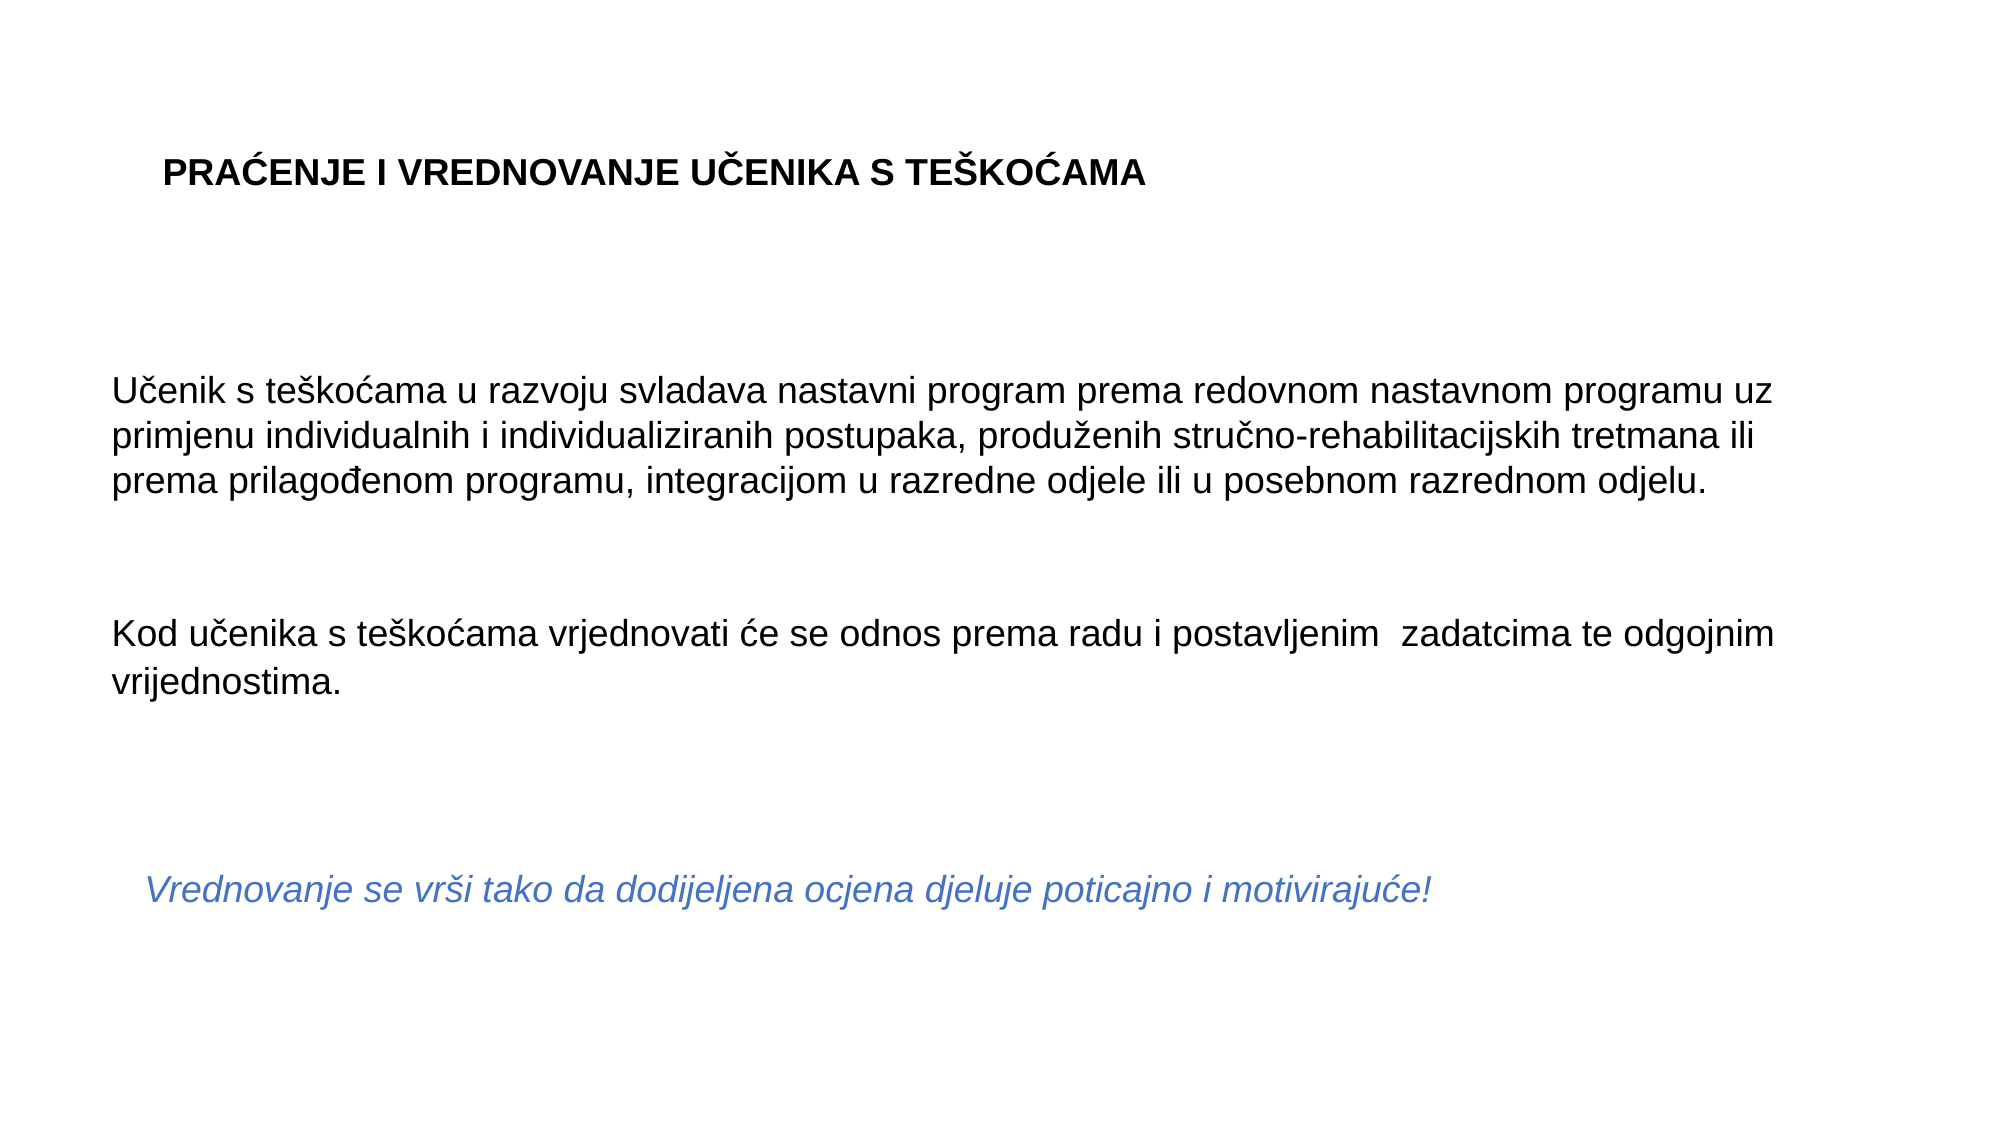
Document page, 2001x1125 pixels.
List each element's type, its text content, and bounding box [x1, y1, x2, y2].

text_box Učenik s teškoćama u razvoju svladava nastavni program prema redovnom nastavnom programu uz primjenu individualnih i individualiziranih postupaka, produženih stručno-rehabilitacijskih tretmana ili prema prilagođenom programu, integracijom u razredne odjele ili u posebnom razrednom odjelu. [96, 358, 1871, 509]
text_box Vrednovanje se vrši tako da dodijeljena ocjena djeluje poticajno i motivirajuće! [129, 855, 1559, 918]
text_box PRAĆENJE I VREDNOVANJE UČENIKA S TEŠKOĆAMA [0, 137, 1254, 200]
text_box Kod učenika s teškoćama vrjednovati će se odnos prema radu i postavljenim zadatcima te odgojnim vrijednostima. [96, 598, 1903, 710]
